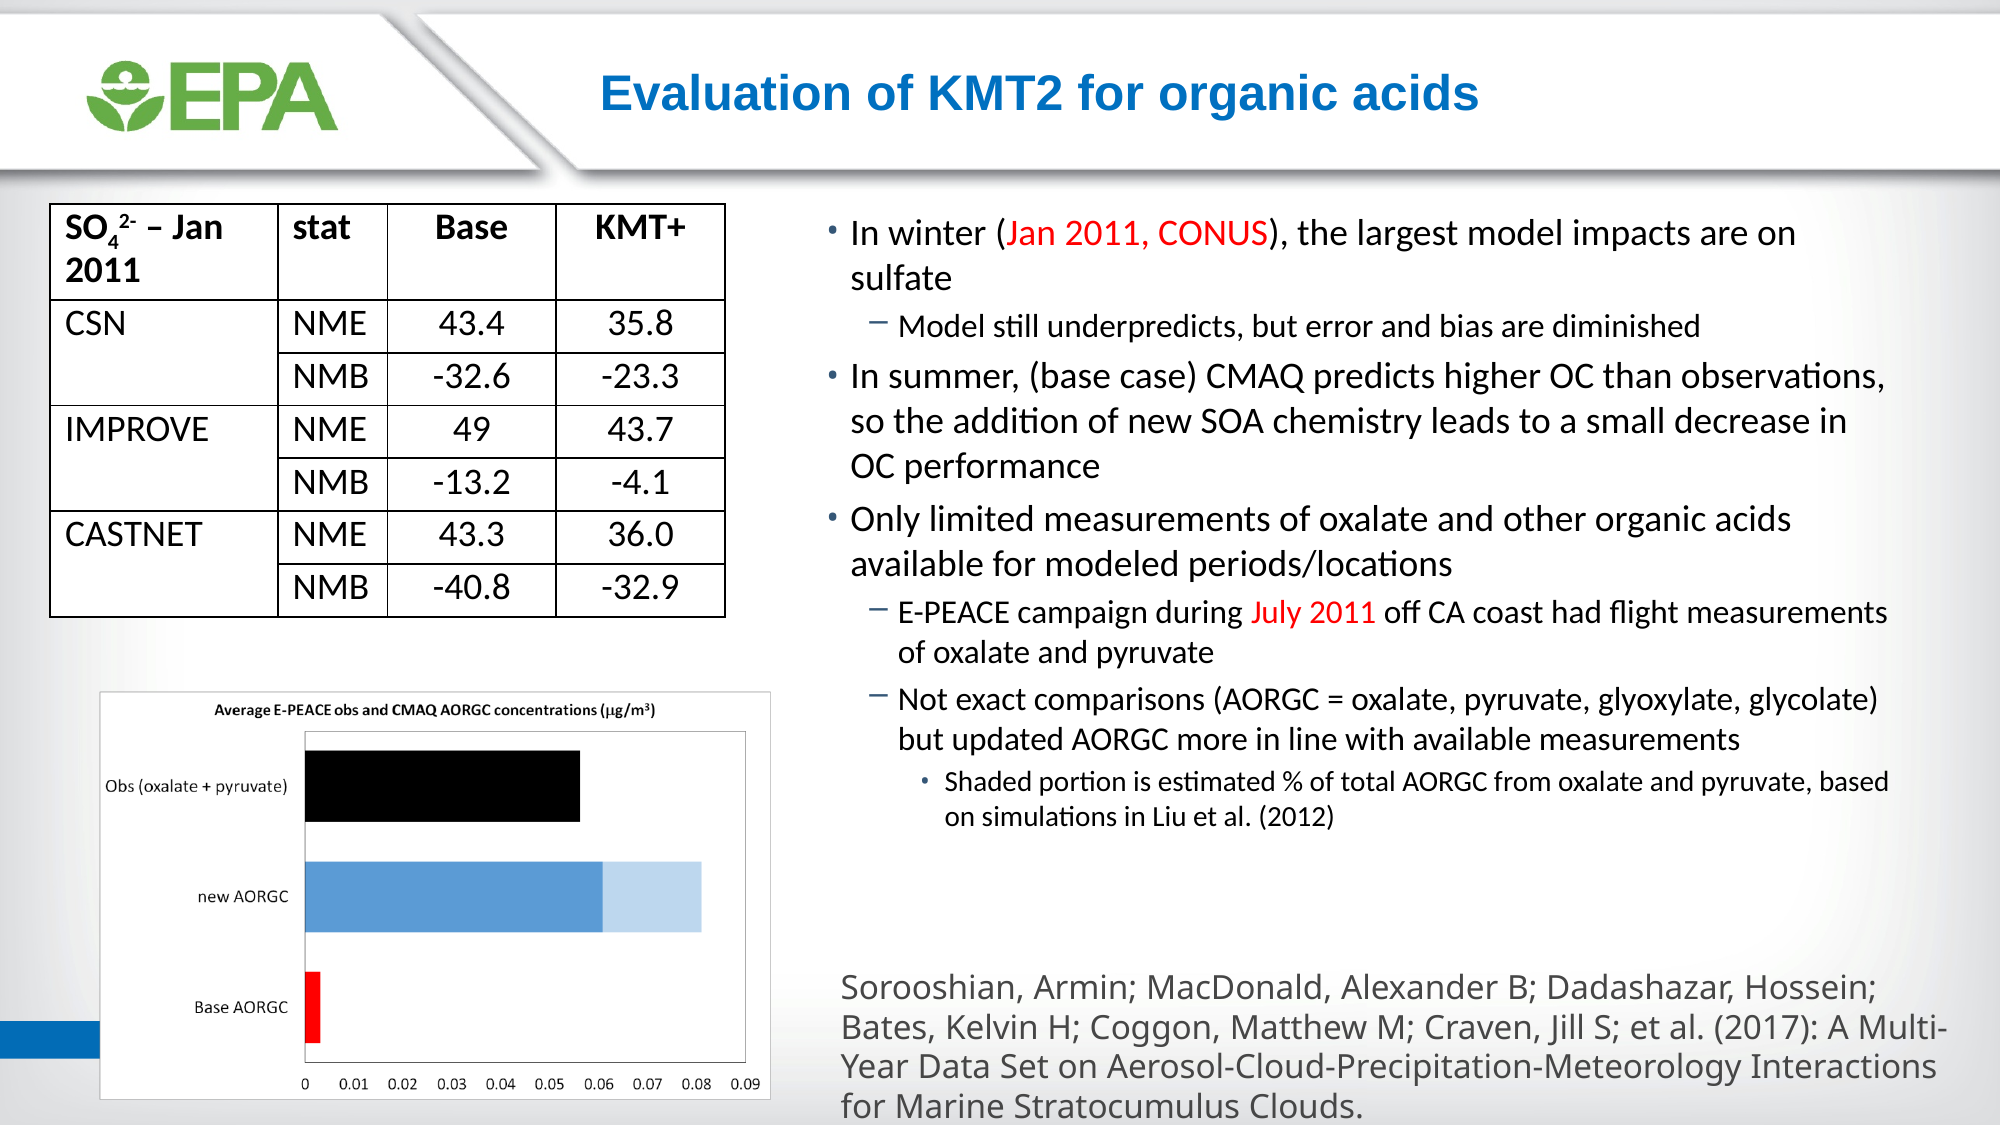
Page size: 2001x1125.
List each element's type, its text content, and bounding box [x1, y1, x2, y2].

text_box In winter (Jan 2011, CONUS), the largest model impacts are on sulfate Model still underpredicts, but error and bias are diminished In summer, (base case) CMAQ predicts higher OC than observations, so the addition of new SOA chemistry leads to a small decrease in OC performance Only limited measurements of oxalate and other organic acids available for modeled periods/locations E-PEACE campaign during July 2011 off CA coast had flight measurements of oxalate and pyruvate Not exact comparisons (AORGC = oxalate, pyruvate, glyoxylate, glycolate) but updated AORGC more in line with available measurements Shaded portion is estimated % of total AORGC from oxalate and pyruvate, based on simulations in Liu et al. (2012) [807, 200, 1906, 881]
text_box Sorooshian, Armin; MacDonald, Alexander B; Dadashazar, Hossein; Bates, Kelvin H; Coggon, Matthew M; Craven, Jill S; et al. (2017): A Multi-Year Data Set on Aerosol-Cloud-Precipitation-Meteorology Interactions for Marine Stratocumulus Clouds. [825, 958, 1975, 1125]
table_cell NMB [279, 459, 387, 510]
table_cell NME [279, 512, 387, 563]
table_cell -32.6 [388, 354, 555, 405]
table_cell 36.0 [557, 512, 724, 563]
table_header KMT+ [557, 205, 724, 299]
table_header Base [388, 205, 555, 299]
table_cell -13.2 [388, 459, 555, 510]
table_cell 43.7 [557, 406, 724, 457]
table_cell 43.4 [388, 301, 555, 352]
table_cell NME [279, 301, 387, 352]
table_cell 35.8 [557, 301, 724, 352]
table_cell NMB [279, 565, 387, 616]
title Evaluation of KMT2 for organic acids [585, 52, 1885, 164]
table_cell -40.8 [388, 565, 555, 616]
table_cell IMPROVE [51, 406, 277, 510]
table_cell -23.3 [557, 354, 724, 405]
table_cell NMB [279, 354, 387, 405]
table_cell 49 [388, 406, 555, 457]
table_header SO42- – Jan 2011 [51, 205, 277, 299]
table_cell -32.9 [557, 565, 724, 616]
table_cell -4.1 [557, 459, 724, 510]
table_header stat [279, 205, 387, 299]
table_cell NME [279, 406, 387, 457]
picture [0, 0, 2000, 1125]
table_cell CSN [51, 301, 277, 405]
table_cell CASTNET [51, 512, 277, 616]
table_cell 43.3 [388, 512, 555, 563]
